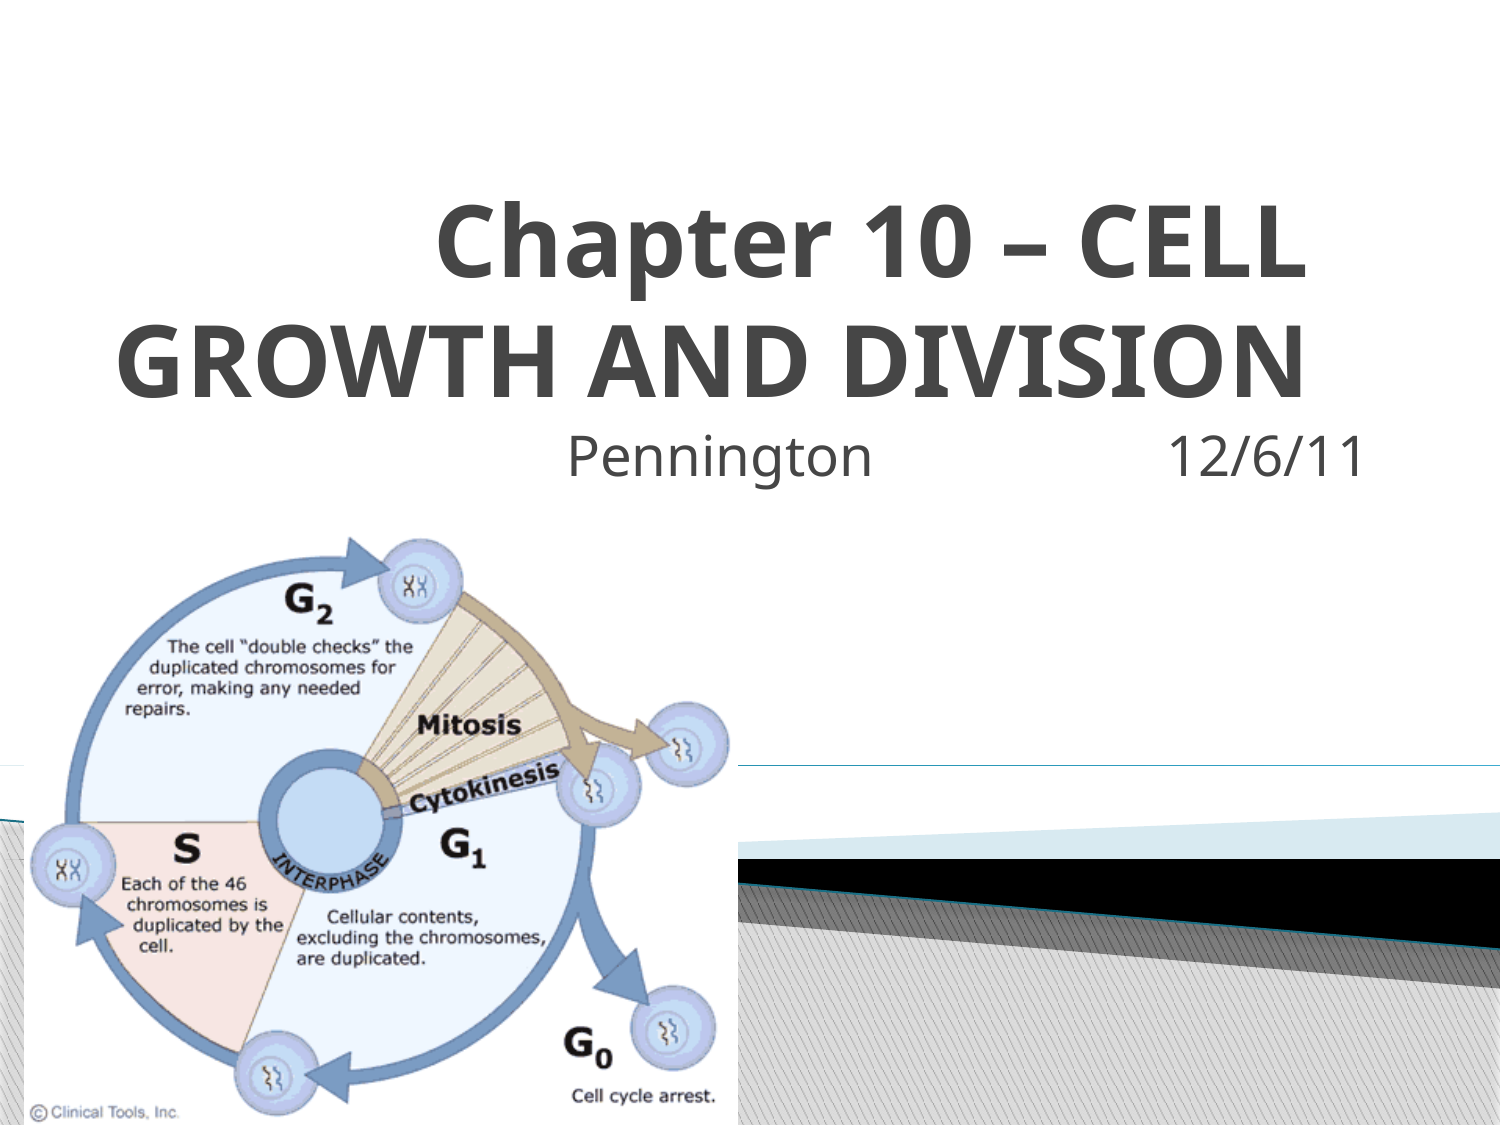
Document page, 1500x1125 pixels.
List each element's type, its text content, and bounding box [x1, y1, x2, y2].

subtitle Pennington 12/6/11 [112, 412, 1388, 610]
title Chapter 10 – CELL GROWTH AND DIVISION [50, 125, 1325, 426]
picture [0, 530, 1500, 1125]
